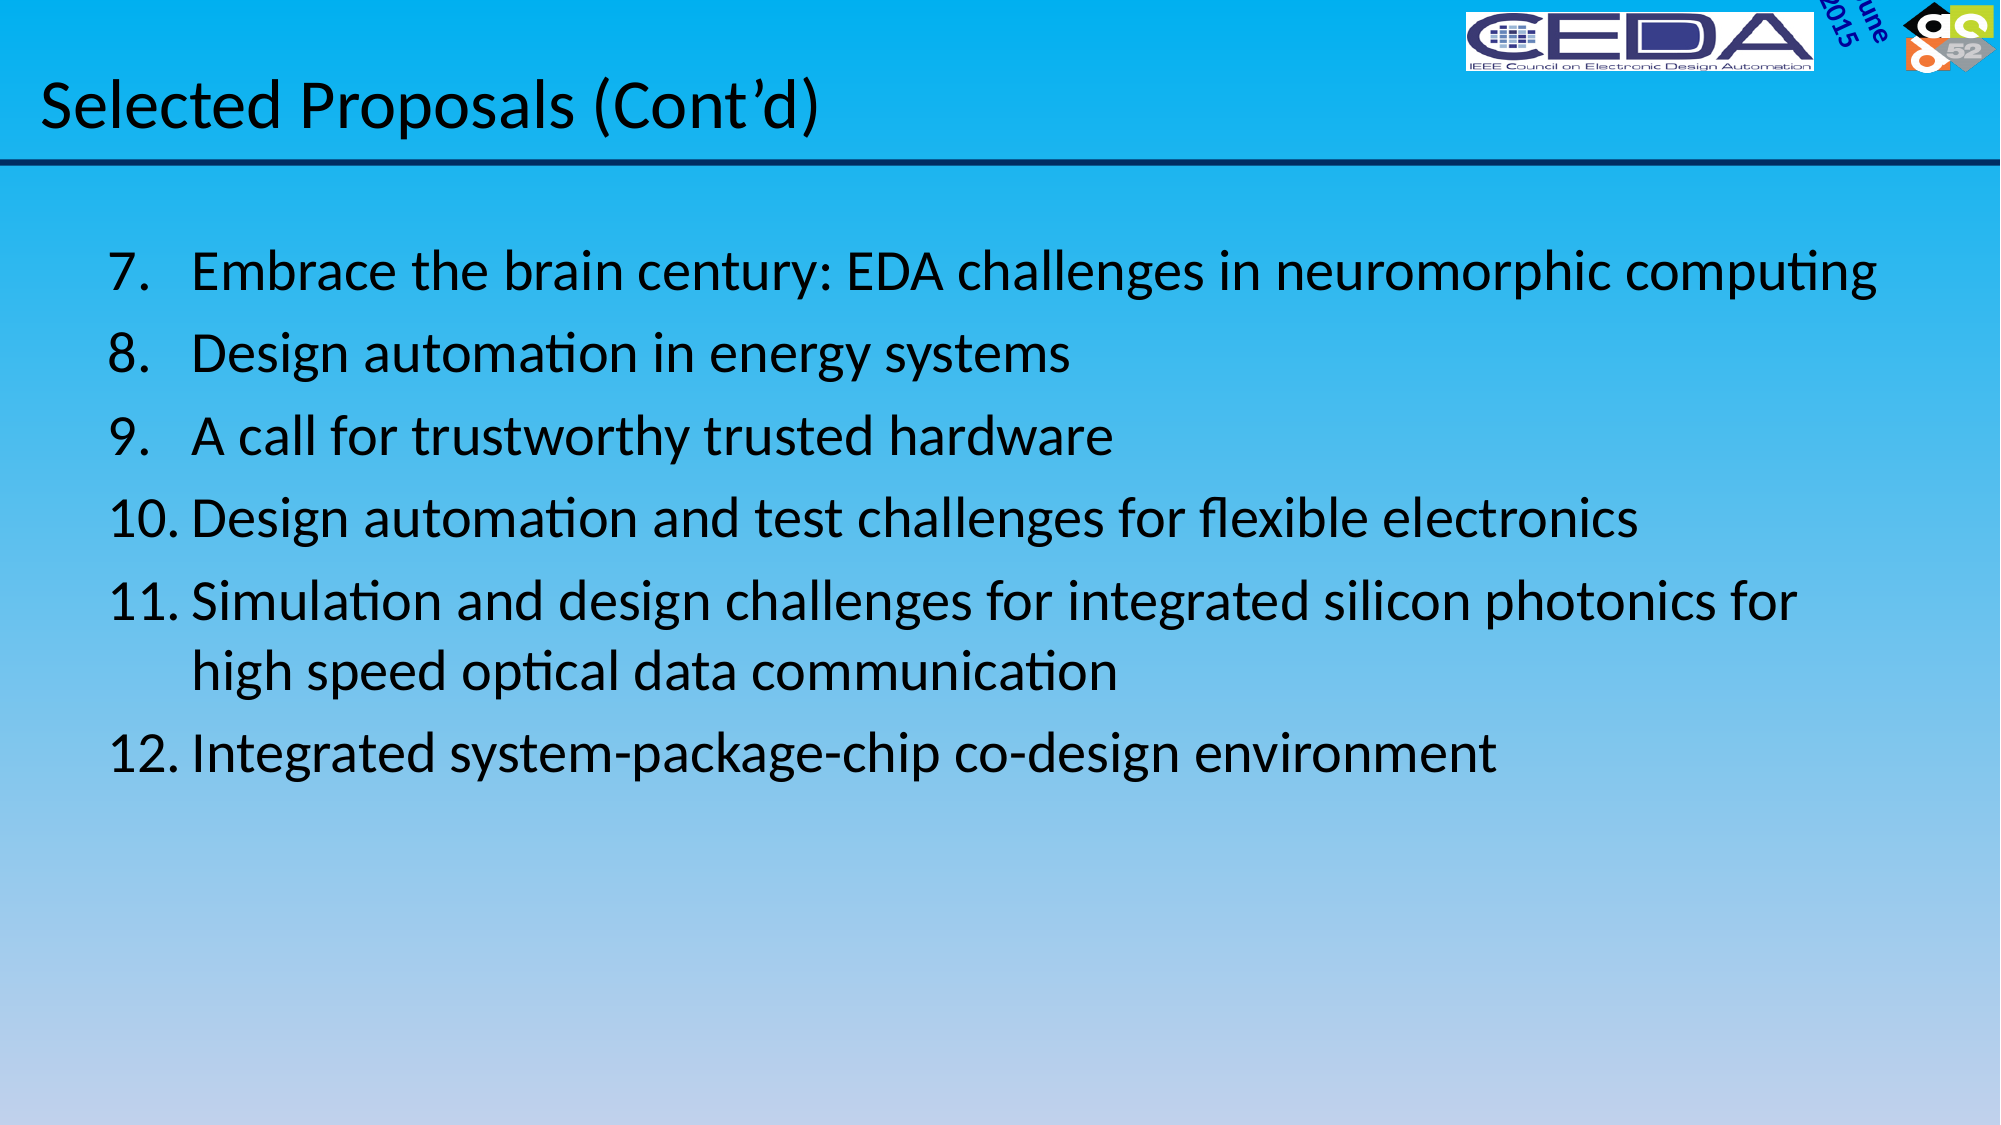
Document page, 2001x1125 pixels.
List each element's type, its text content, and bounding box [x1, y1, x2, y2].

title Selected Proposals (Cont’d) [32, 49, 1834, 151]
list Embrace the brain century: EDA challenges in neuromorphic computing Design automation in energy systems A call for trustworthy trusted hardware Design automation and test challenges for flexible electronics Simulation and design challenges for integrated silicon photonics for high speed optical data communication Integrated system-package-chip co-design environment [99, 224, 1901, 1125]
picture [1906, 4, 1994, 72]
picture [1467, 13, 1813, 49]
